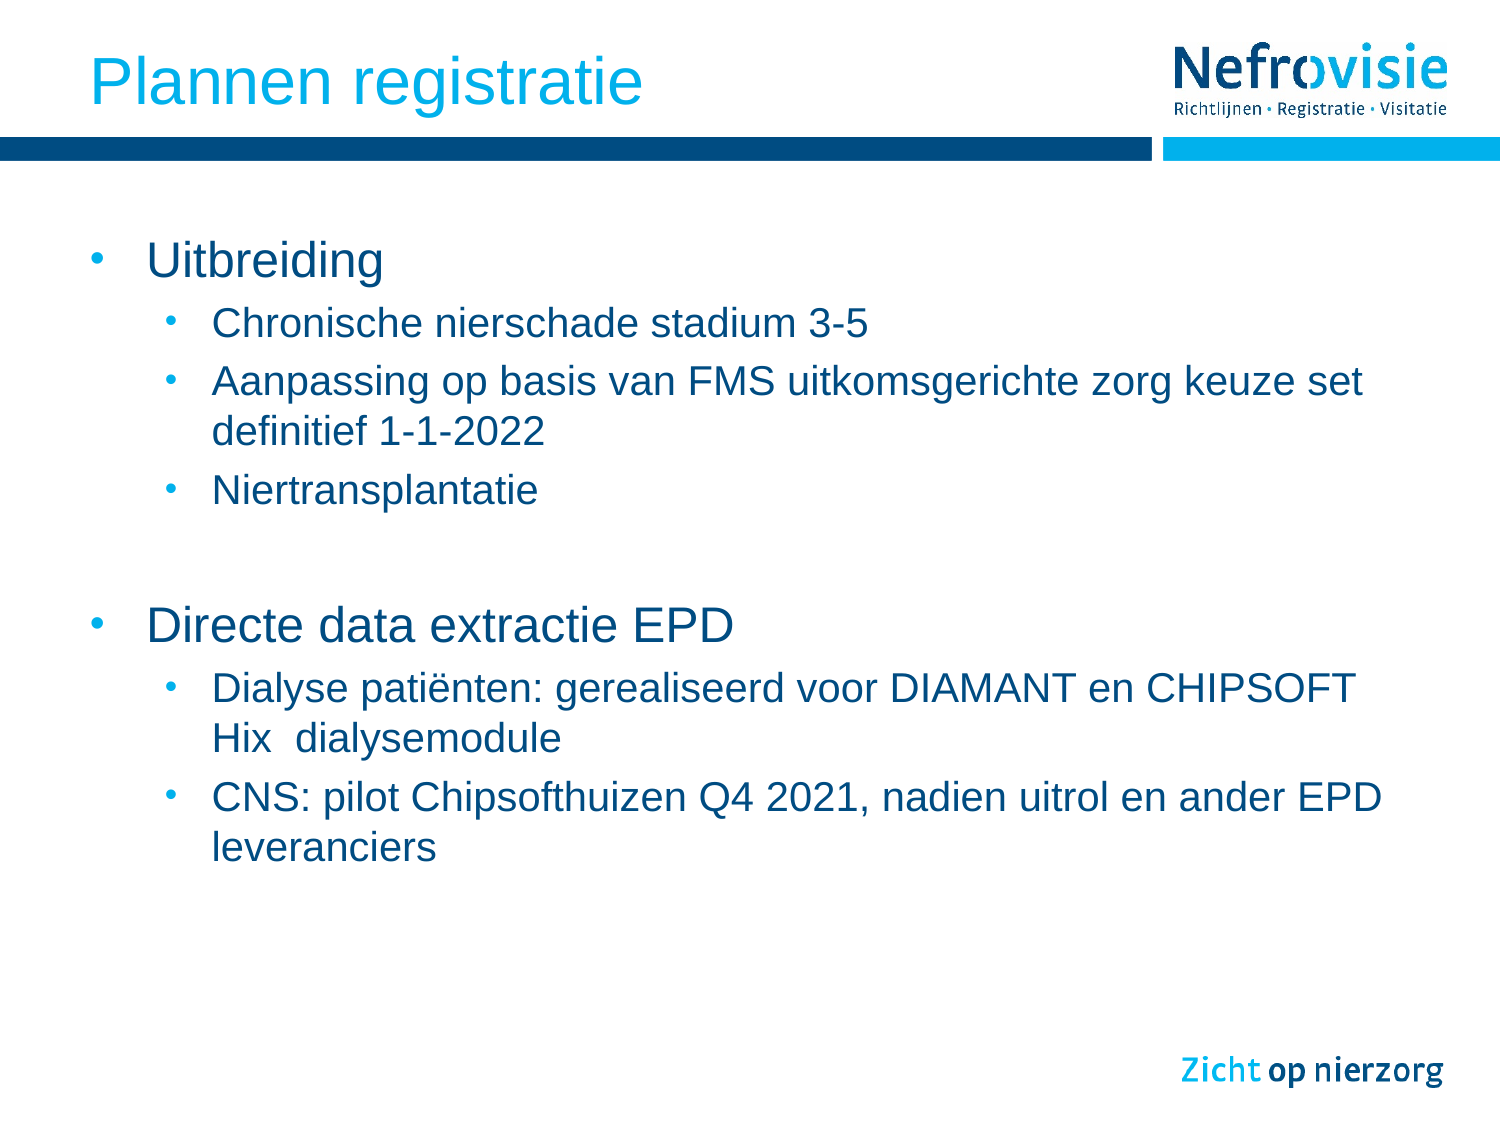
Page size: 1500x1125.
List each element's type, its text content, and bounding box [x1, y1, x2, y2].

title Plannen registratie [75, 30, 1152, 124]
picture [1175, 42, 1447, 118]
picture [1429, 62, 1440, 68]
picture [1429, 73, 1447, 83]
picture [1175, 1045, 1451, 1094]
list Uitbreiding Chronische nierschade stadium 3-5 Aanpassing op basis van FMS uitkomsgerichte zorg keuze set definitief 1-1-2022 Niertransplantatie Directe data extractie EPD Dialyse patiënten: gerealiseerd voor DIAMANT en CHIPSOFT Hix dialysemodule CNS: pilot Chipsofthuizen Q4 2021, nadien uitrol en ander EPD leveranciers [75, 219, 1425, 963]
